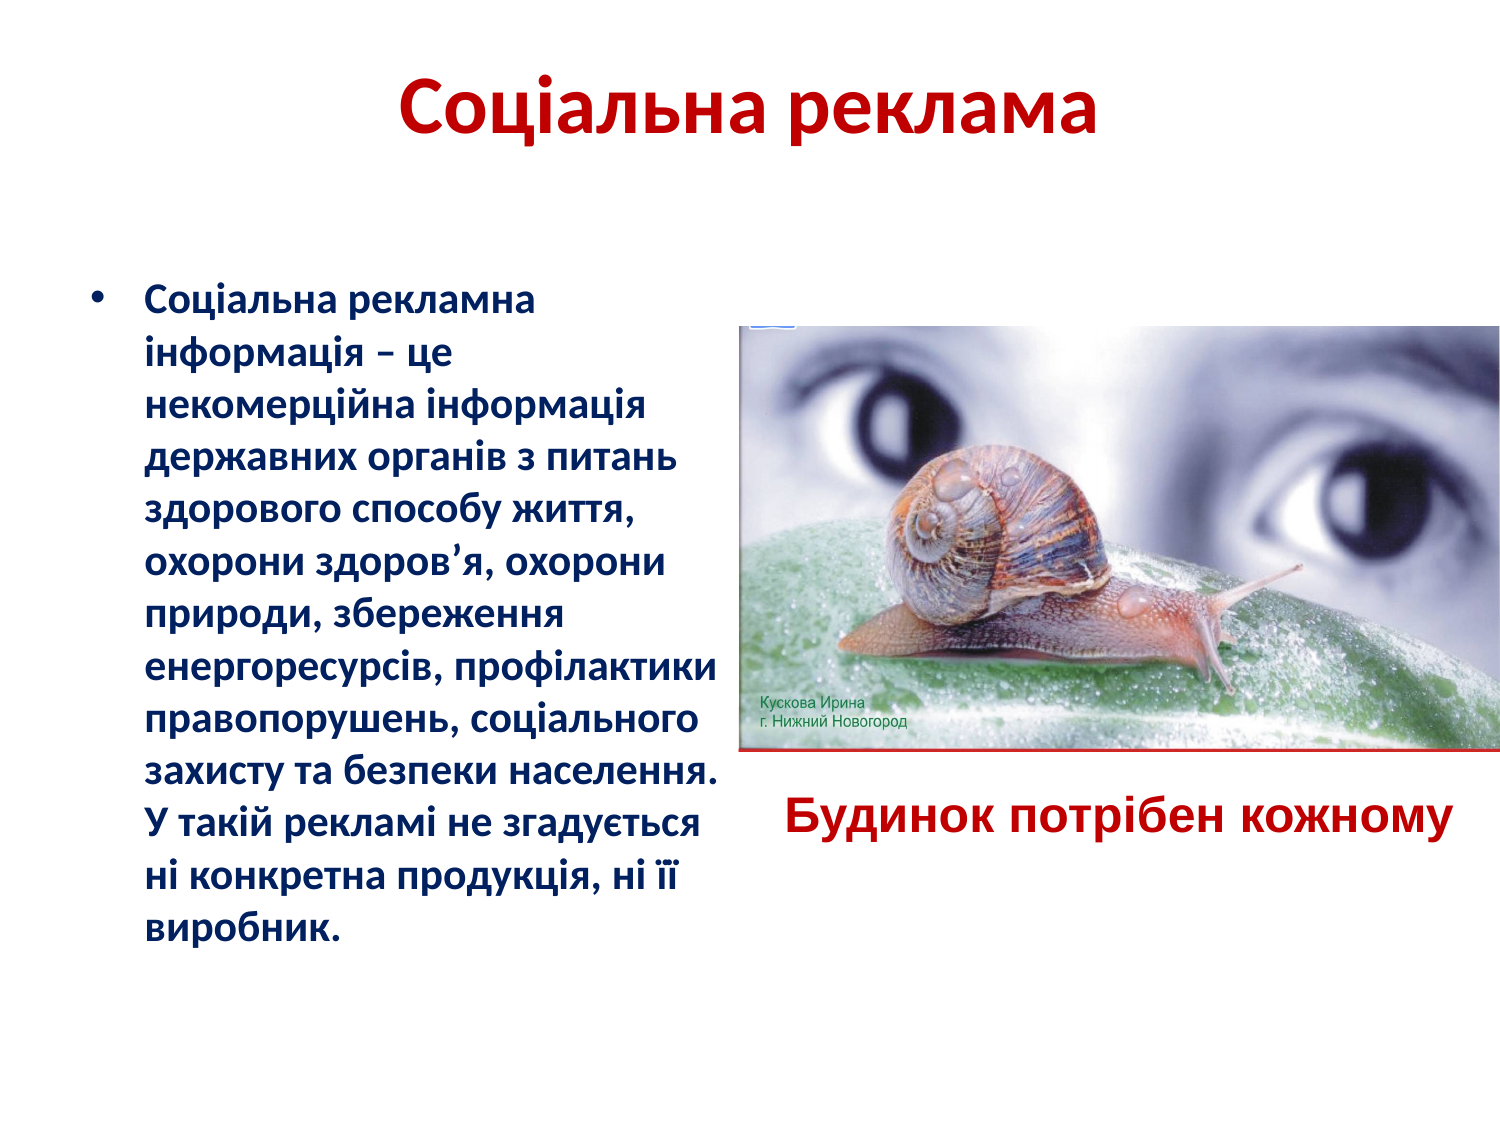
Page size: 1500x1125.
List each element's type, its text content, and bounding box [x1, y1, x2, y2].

picture [737, 326, 1500, 752]
title Соціальна реклама [74, 44, 1426, 256]
text_box Будинок потрібен кожному [738, 774, 1500, 850]
list Соціальна рекламна інформація – це некомерційна інформація державних органів з питань здорового способу життя, охорони здоров’я, охорони природи, збереження енергоресурсів, профілактики правопорушень, соціального захисту та безпеки населення. У такій рекламі не згадується ні конкретна продукція, ні її виробник. [74, 262, 738, 1006]
